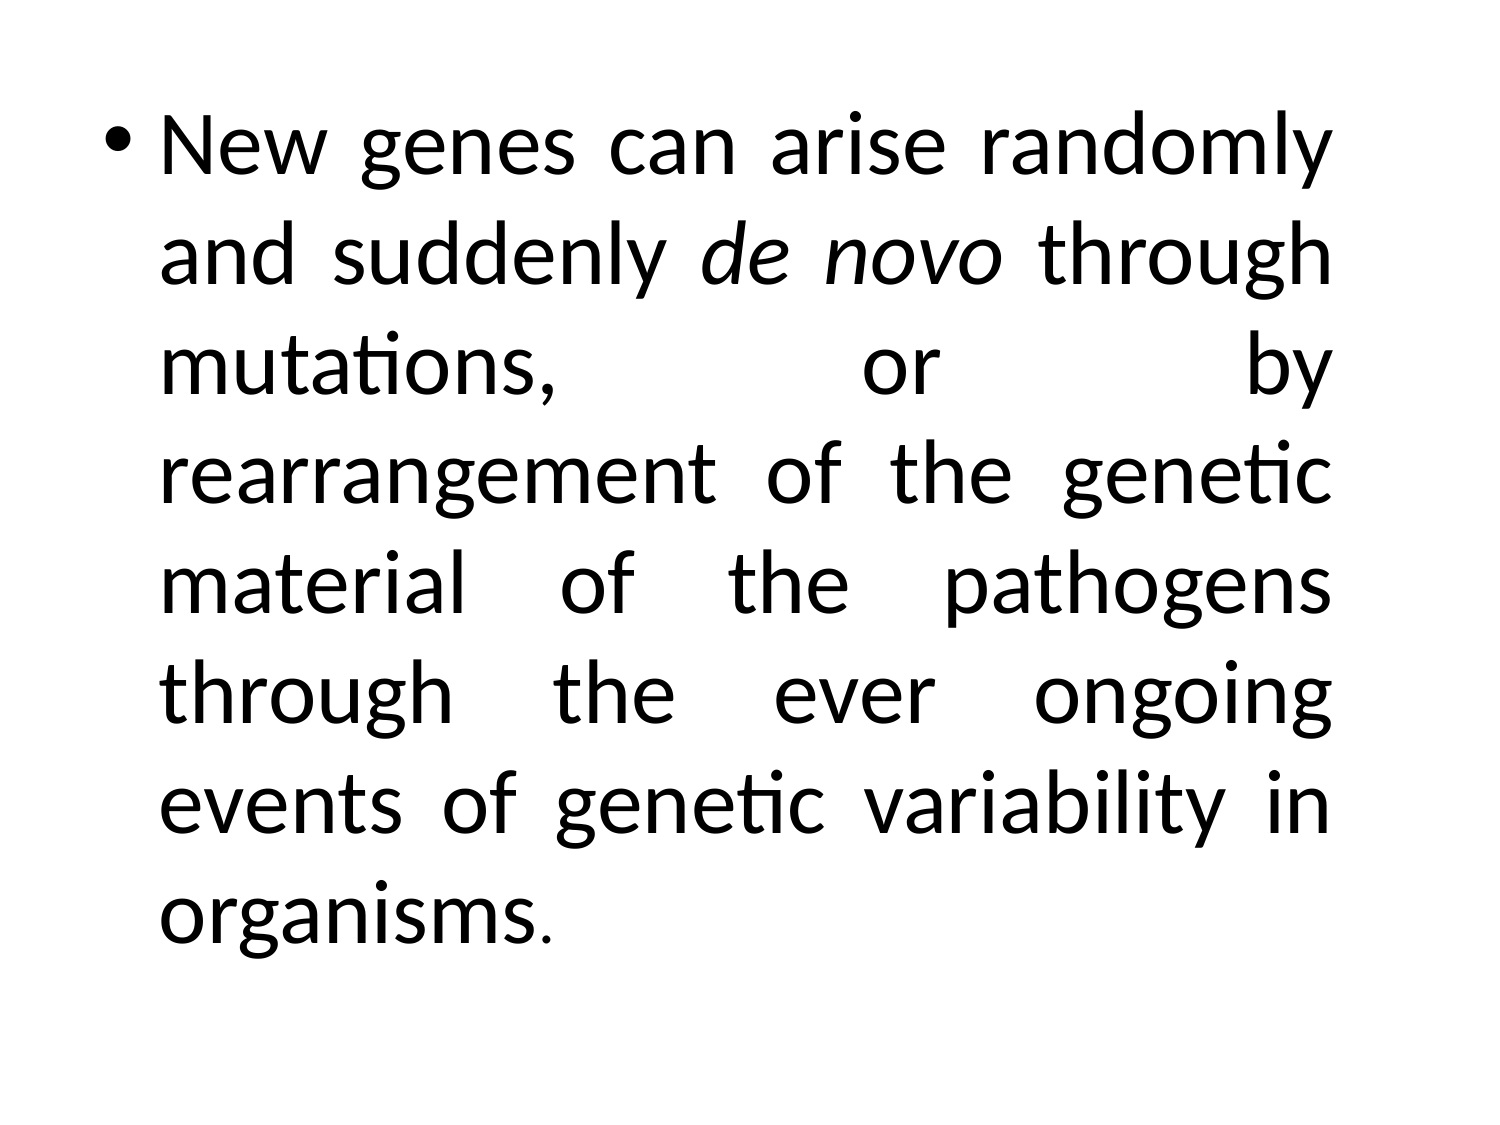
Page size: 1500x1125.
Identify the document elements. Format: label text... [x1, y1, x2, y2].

list New genes can arise randomly and suddenly de novo through mutations, or by rearrangement of the genetic material of the pathogens through the ever ongoing events of genetic variability in organisms. [87, 75, 1350, 1005]
